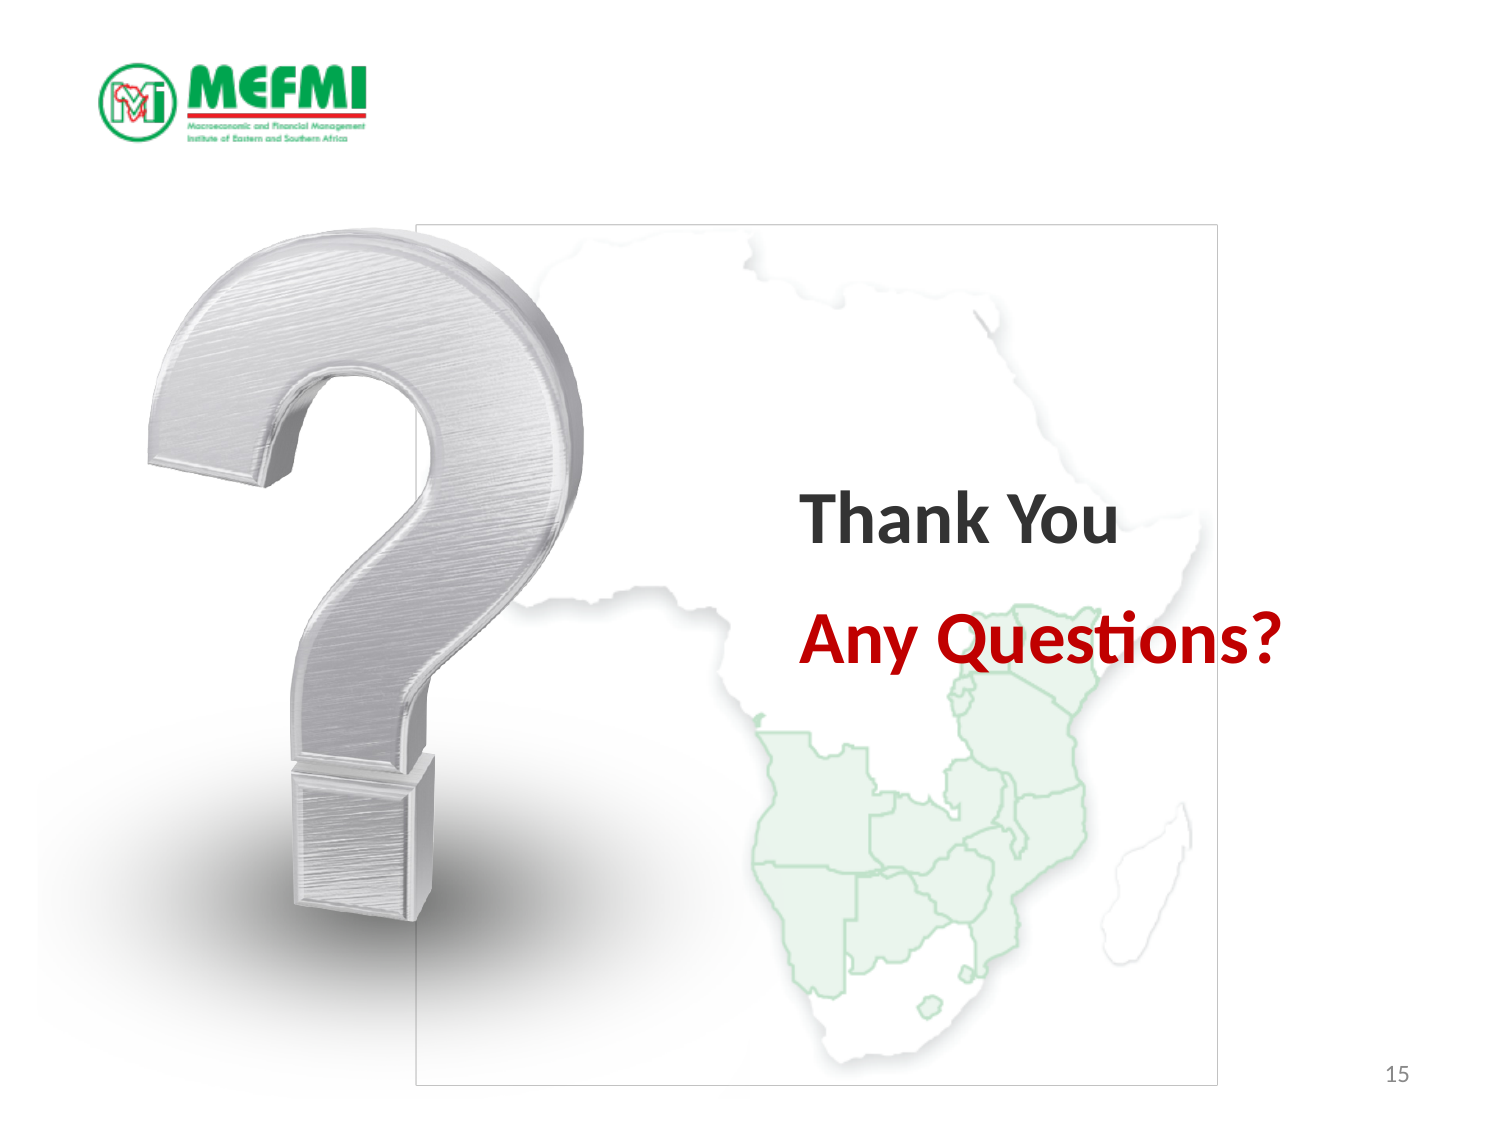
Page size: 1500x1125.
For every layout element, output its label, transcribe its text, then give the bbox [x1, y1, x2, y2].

picture [37, 147, 791, 1100]
slide_number 15 [1074, 1042, 1425, 1103]
text_box Thank You Any Questions? [795, 334, 1430, 813]
